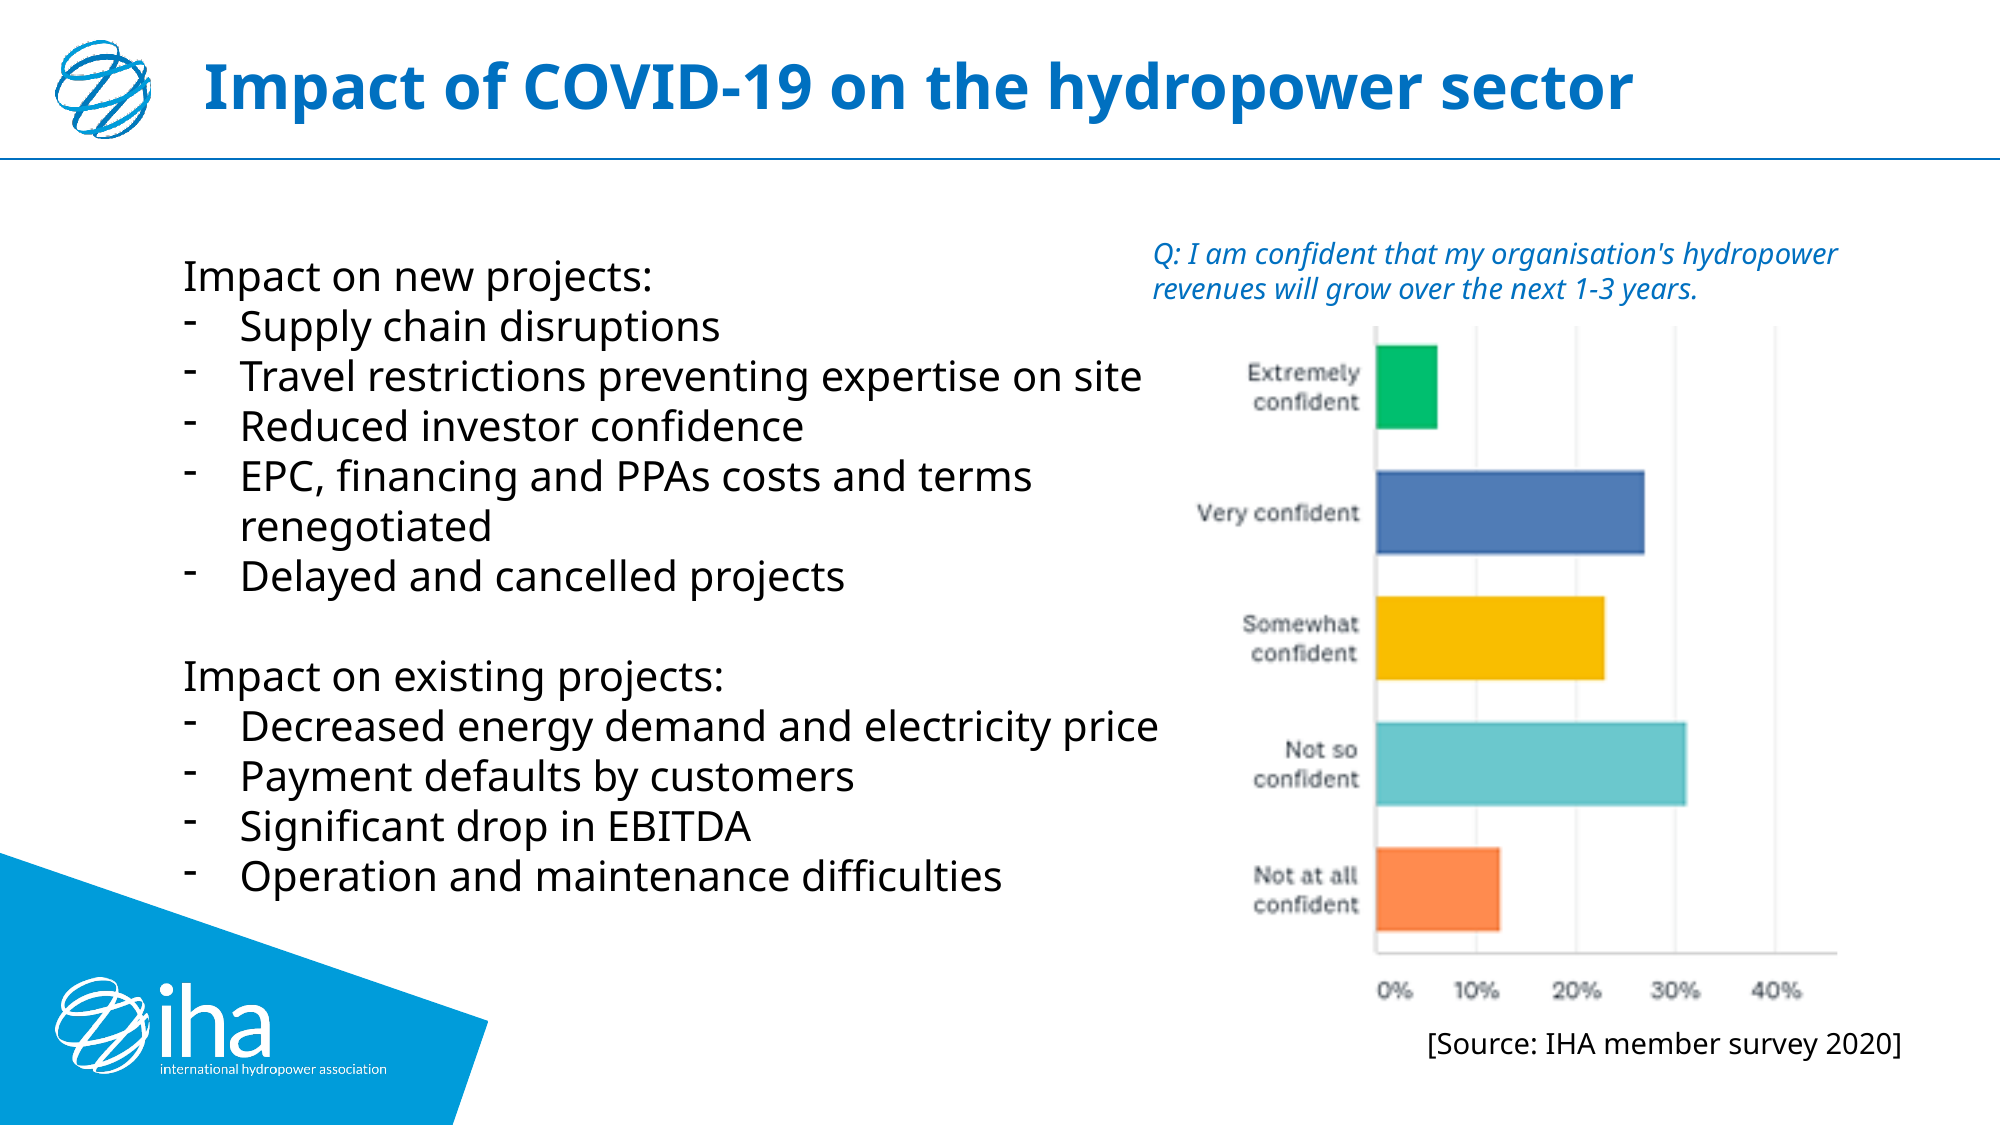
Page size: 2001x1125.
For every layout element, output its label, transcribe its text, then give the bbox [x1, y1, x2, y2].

picture [161, 984, 172, 995]
picture [162, 1006, 171, 1056]
picture [55, 83, 151, 139]
picture [230, 1005, 269, 1057]
picture [362, 976, 386, 985]
picture [55, 40, 151, 106]
text_box [Source: IHA member survey 2020] [999, 1013, 1918, 1073]
text_box Q: I am confident that my organisation's hydropower revenues will grow over the next 1-3 years. [1225, 240, 1903, 301]
picture [182, 983, 223, 1056]
text_box [0, 852, 490, 1125]
picture [1137, 326, 1838, 1059]
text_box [54, 39, 2000, 143]
text_box Impact on new projects: Supply chain disruptions Travel restrictions preventing expertise on site Reduced investor confidence EPC, financing and PPAs costs and terms renegotiated Delayed and cancelled projects Impact on existing projects: Decreased energy demand and electricity price Payment defaults by customers Significant drop in EBITDA Operation and maintenance difficulties [168, 235, 1225, 965]
picture [56, 978, 149, 1073]
